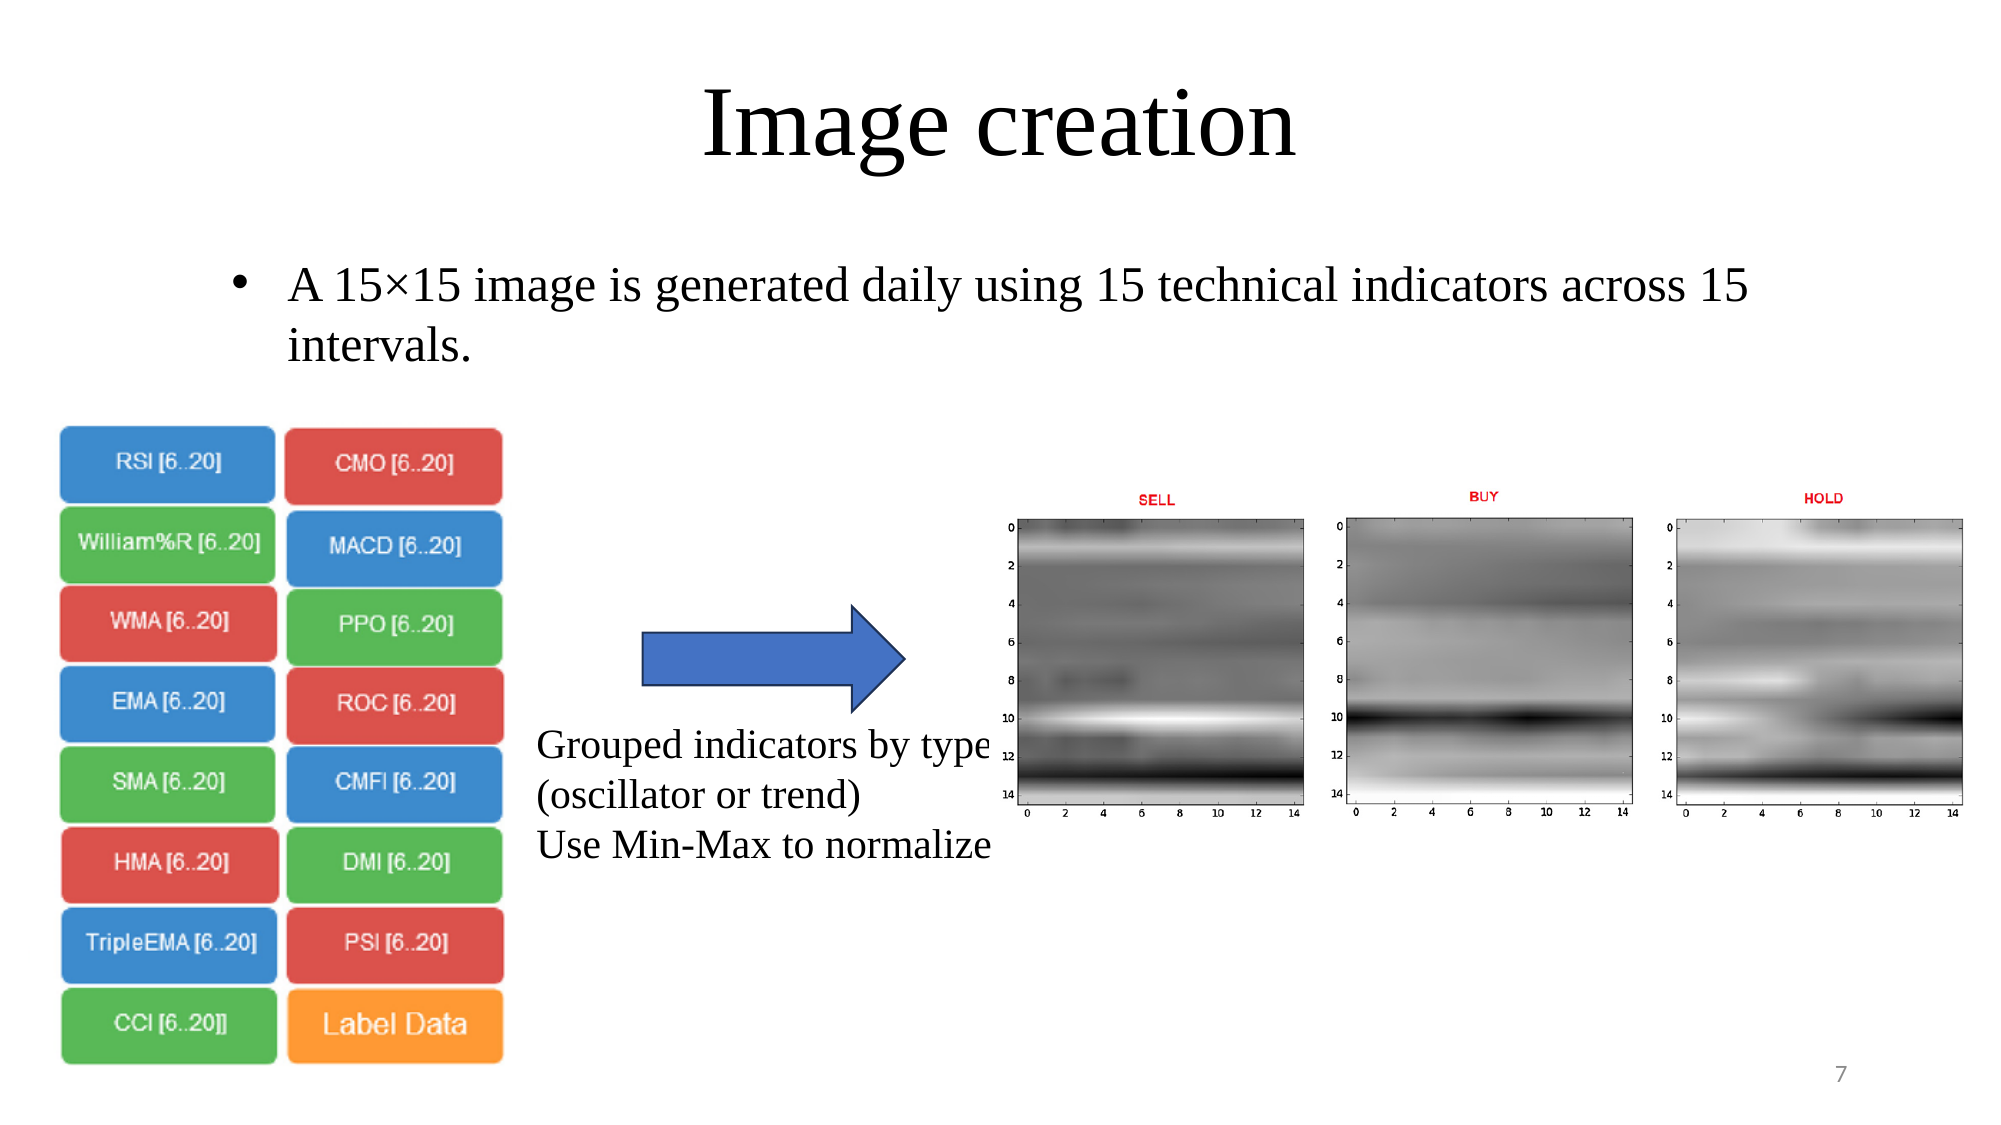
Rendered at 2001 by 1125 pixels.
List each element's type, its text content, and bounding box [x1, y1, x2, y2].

picture [28, 399, 512, 1091]
slide_number 7 [1412, 1042, 1863, 1103]
text_box A 15×15 image is generated daily using 15 technical indicators across 15 intervals. [216, 244, 1784, 379]
text_box [641, 603, 907, 709]
text_box Grouped indicators by type (oscillator or trend) Use Min-Max to normalize [521, 709, 1026, 875]
picture [989, 487, 1972, 831]
text_box Image creation [137, 61, 1863, 280]
